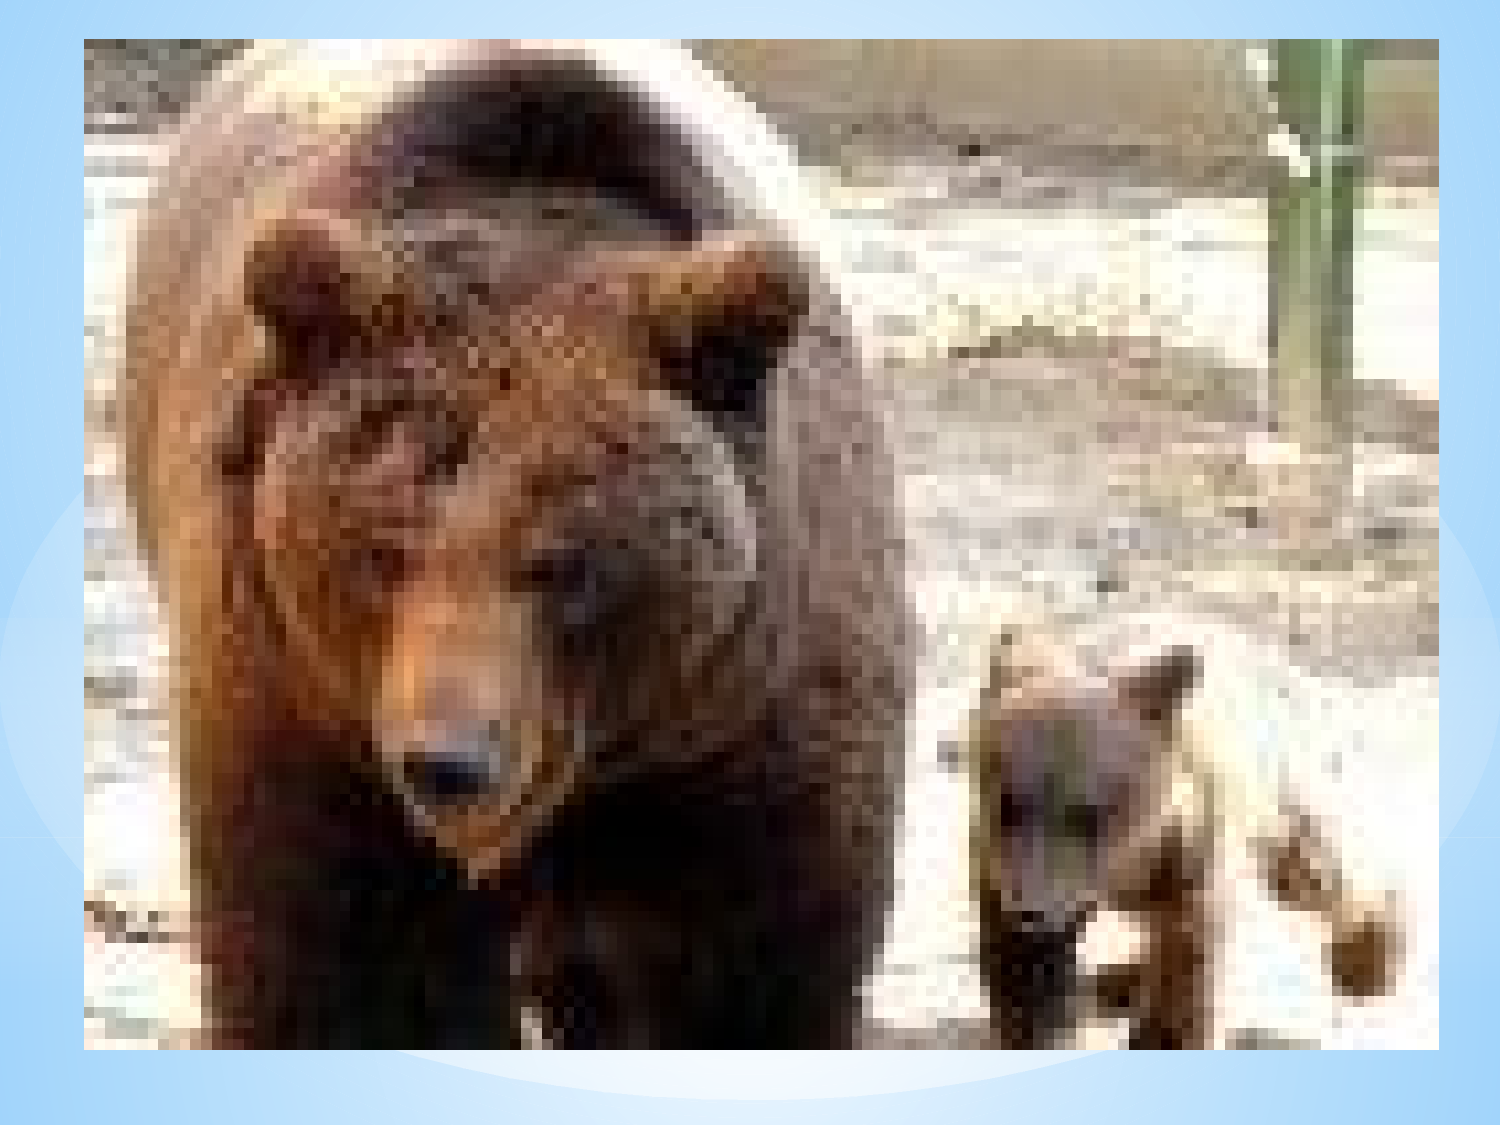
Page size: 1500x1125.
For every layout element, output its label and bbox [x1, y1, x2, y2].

picture [84, 39, 1439, 1050]
